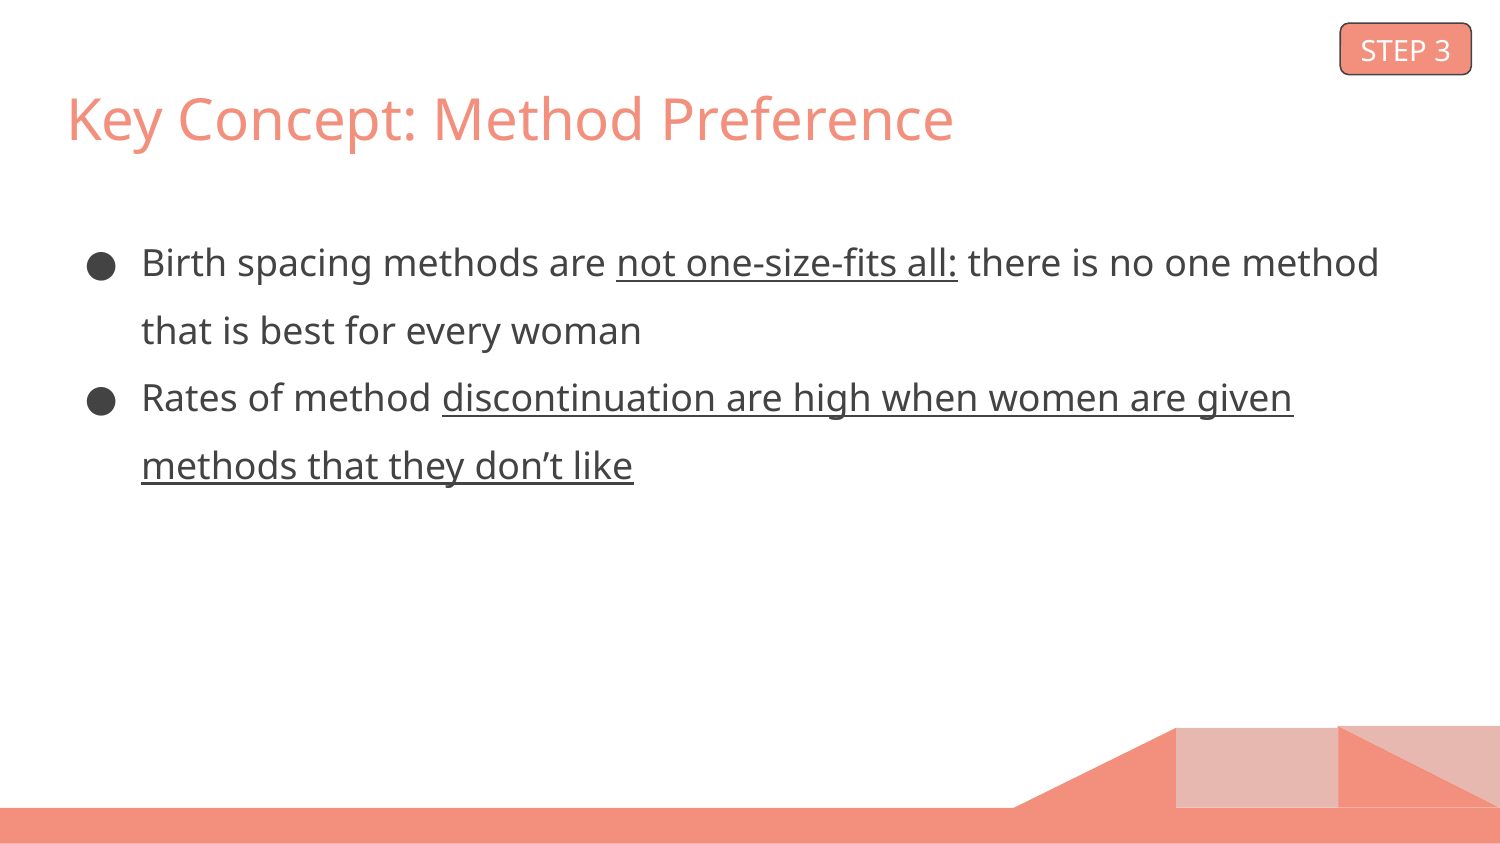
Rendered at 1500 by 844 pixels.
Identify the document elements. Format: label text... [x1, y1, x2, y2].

list Birth spacing methods are not one-size-fits all: there is no one method that is best for every woman Rates of method discontinuation are high when women are given methods that they don’t like [51, 201, 1449, 750]
title Key Concept: Method Preference [51, 67, 1449, 167]
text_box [1339, 16, 1472, 86]
